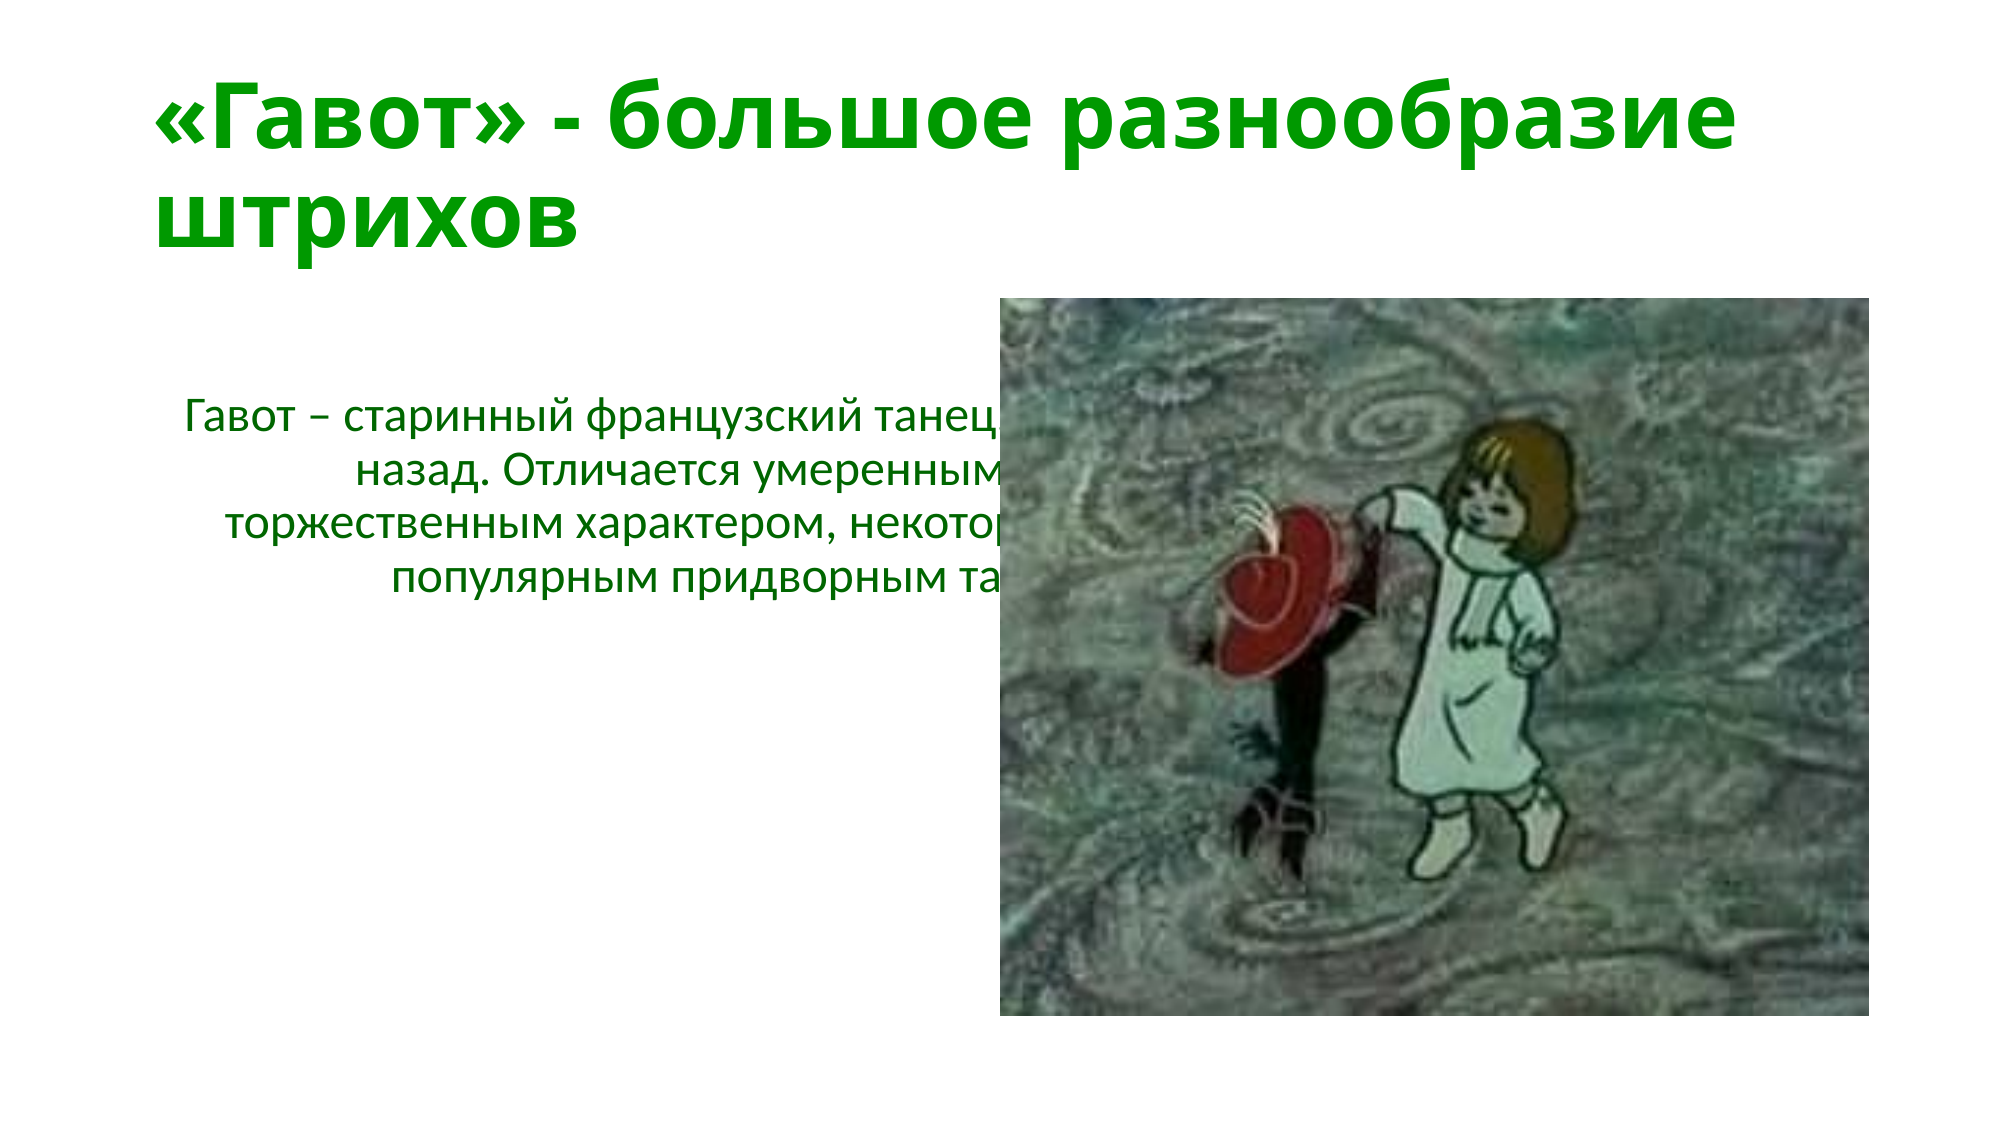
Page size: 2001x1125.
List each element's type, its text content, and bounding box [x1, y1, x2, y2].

picture [1000, 298, 1869, 1016]
title «Гавот» - большое разнообразие штрихов [137, 59, 1863, 278]
list Гавот – старинный французский танец. Хороводный танец. Появился 400 лет назад. Отличается умеренным темпом, светлым, энергичным, торжественным характером, некоторой величавостью. Позднее гавот стал популярным придворным танцем, его танцевали на балах. [137, 299, 1000, 1014]
